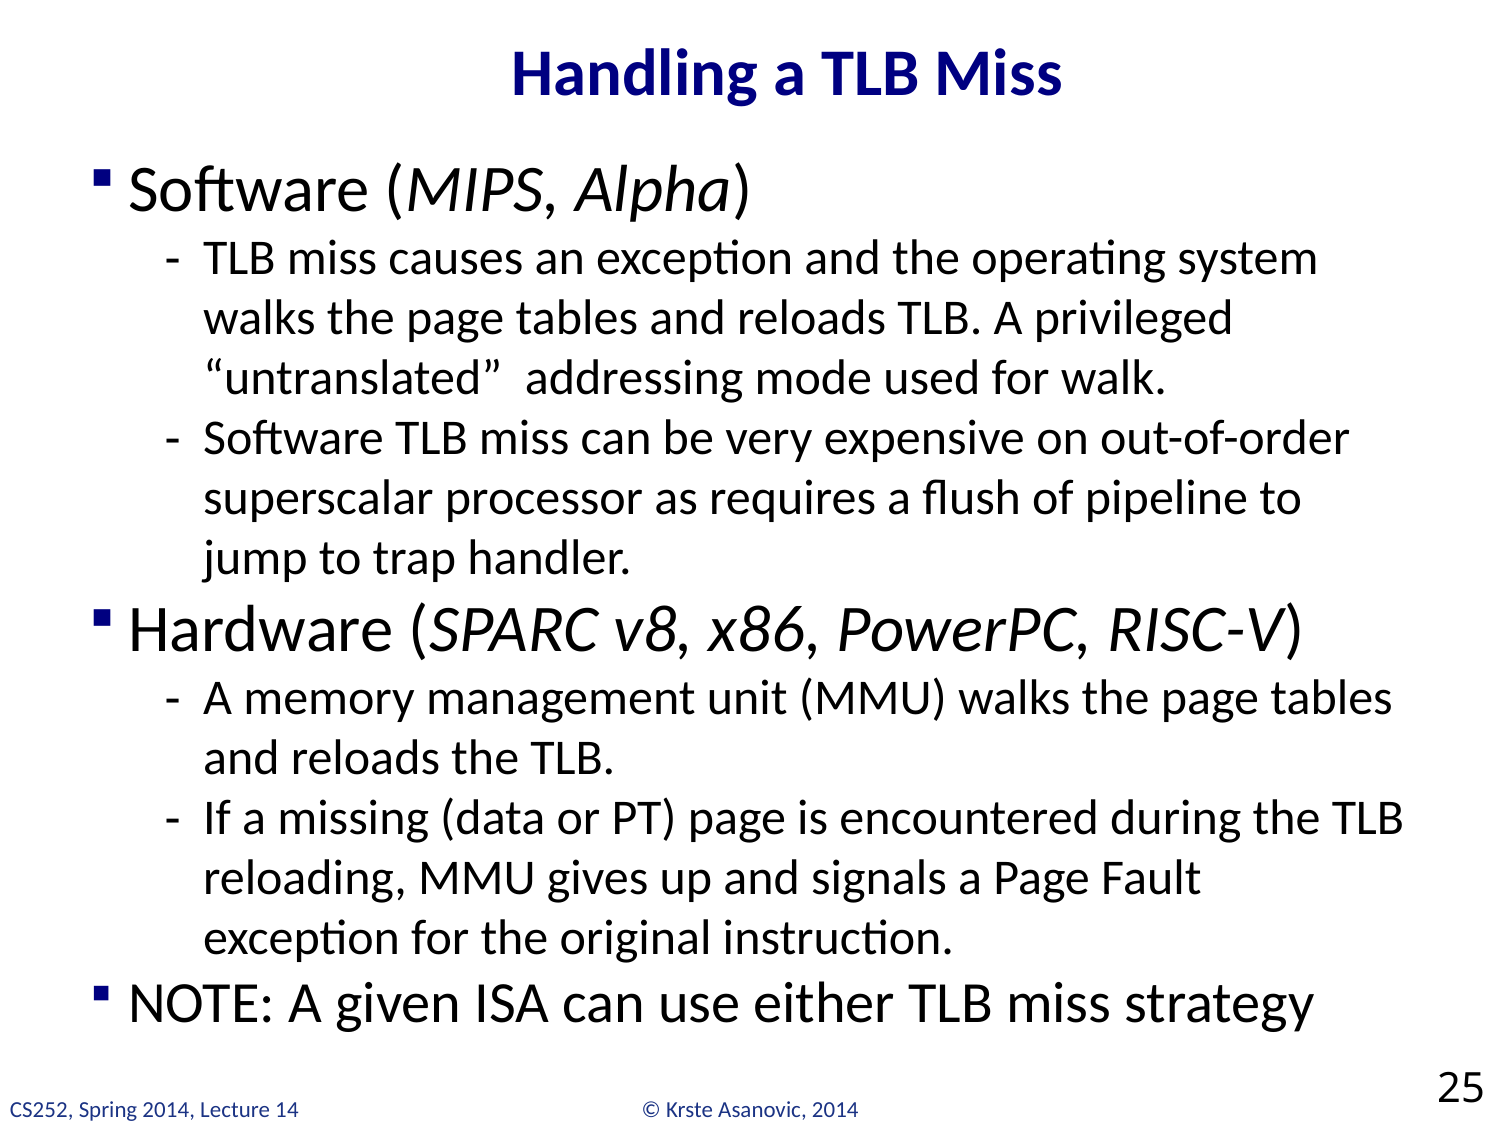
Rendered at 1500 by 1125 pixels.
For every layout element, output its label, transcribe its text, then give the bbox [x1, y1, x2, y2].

list Software (MIPS, Alpha) TLB miss causes an exception and the operating system walks the page tables and reloads TLB. A privileged “untranslated” addressing mode used for walk. Software TLB miss can be very expensive on out-of-order superscalar processor as requires a flush of pipeline to jump to trap handler. Hardware (SPARC v8, x86, PowerPC, RISC-V) A memory management unit (MMU) walks the page tables and reloads the TLB. If a missing (data or PT) page is encountered during the TLB reloading, MMU gives up and signals a Page Fault exception for the original instruction. NOTE: A given ISA can use either TLB miss strategy [74, 137, 1425, 1051]
slide_number 25 [1362, 1085, 1500, 1125]
title Handling a TLB Miss [199, 12, 1376, 126]
